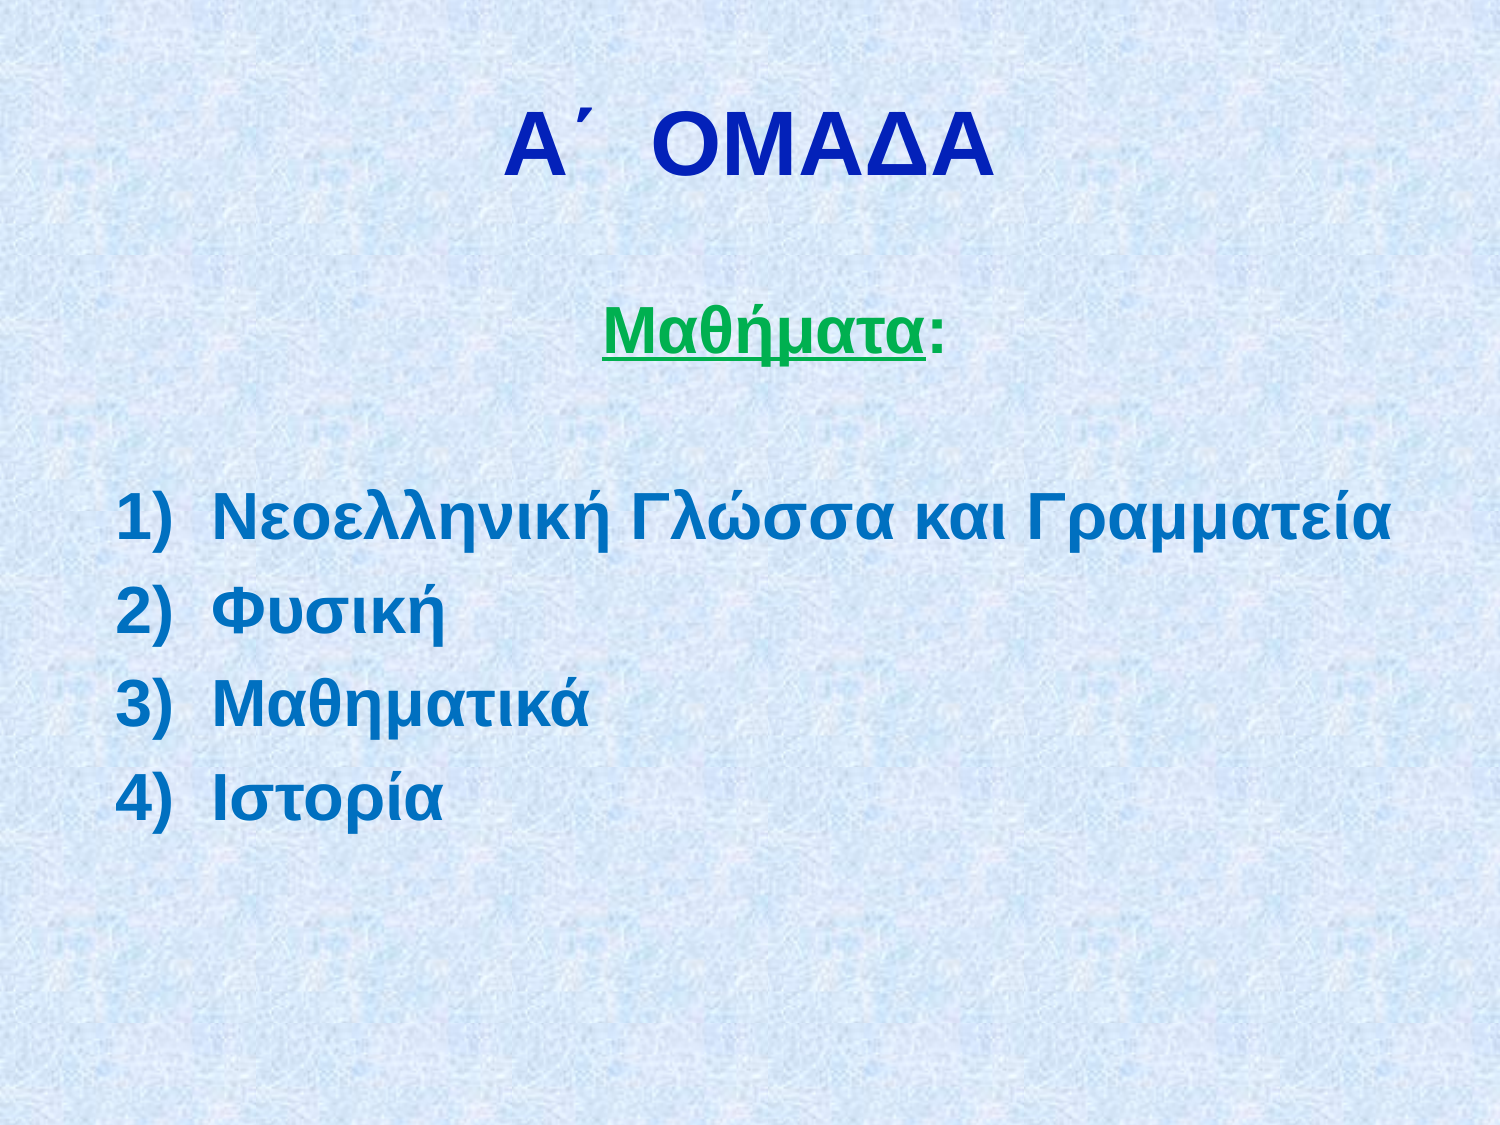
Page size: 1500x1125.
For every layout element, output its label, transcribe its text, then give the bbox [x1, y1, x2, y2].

title Α΄ ΟΜΑΔΑ [75, 45, 1425, 233]
list Μαθήματα: 1) Νεοελληνική Γλώσσα και Γραμματεία 2) Φυσική 3) Μαθηματικά 4) Ιστορία [100, 278, 1451, 1022]
picture [0, 0, 1500, 1125]
